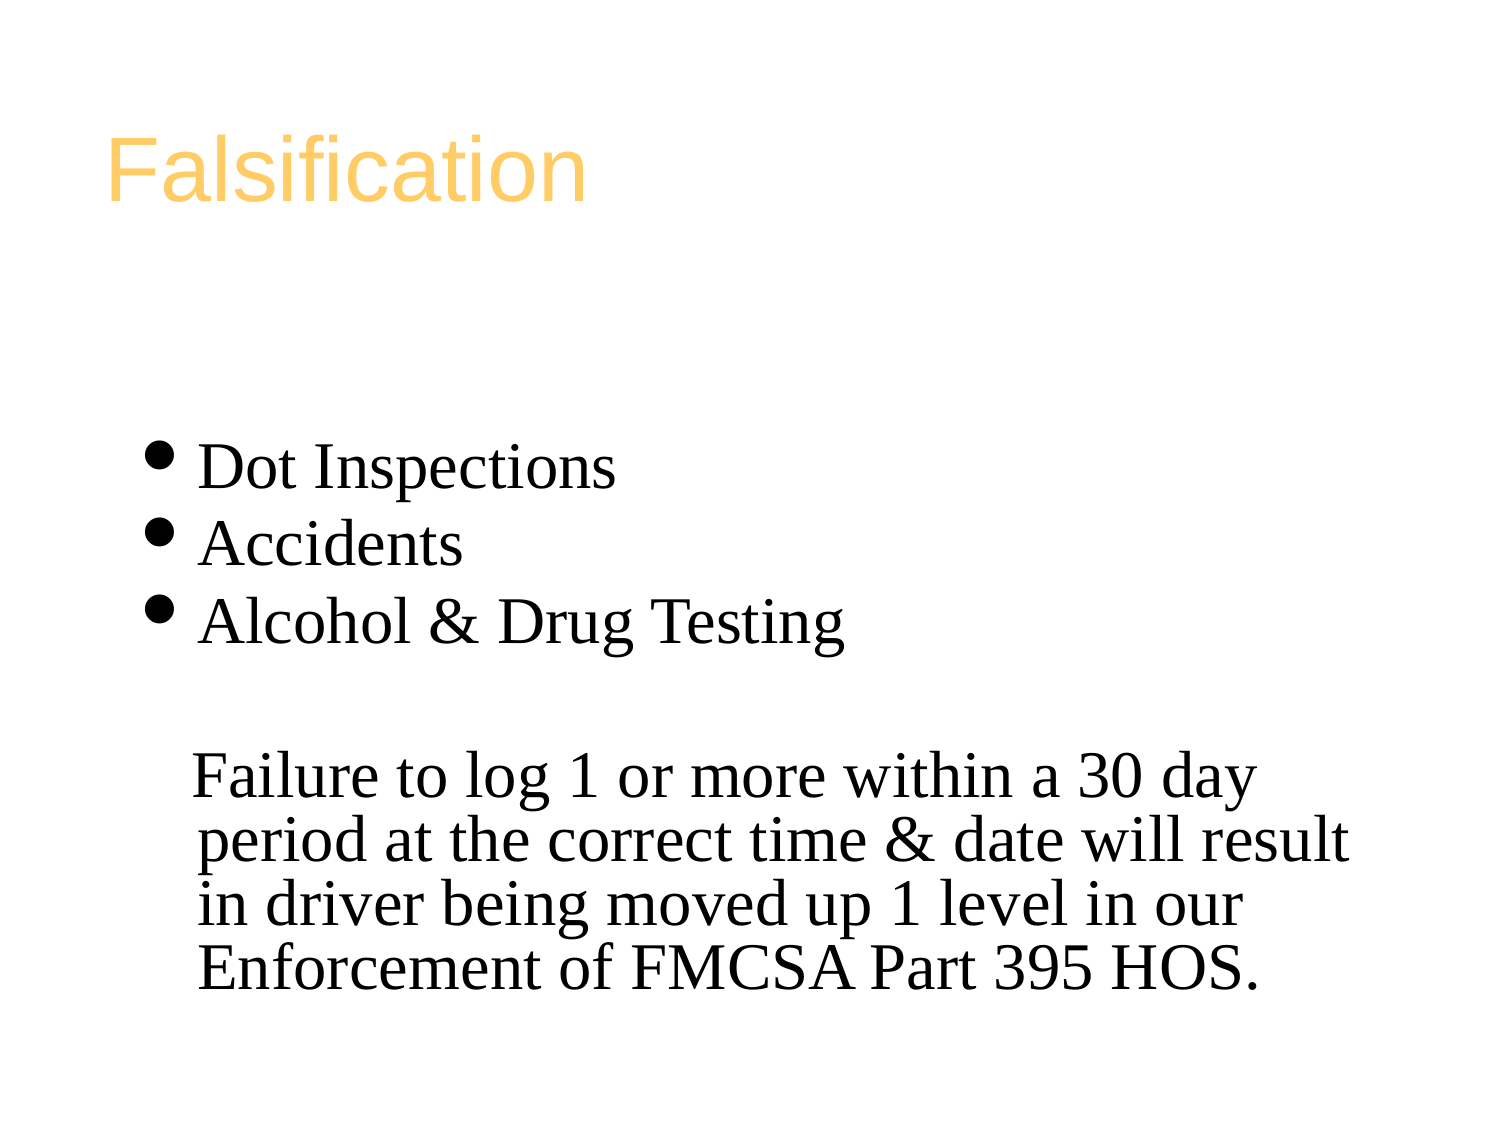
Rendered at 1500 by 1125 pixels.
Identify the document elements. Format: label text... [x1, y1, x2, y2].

list Dot Inspections Accidents Alcohol & Drug Testing Failure to log 1 or more within a 30 day period at the correct time & date will result in driver being moved up 1 level in our Enforcement of FMCSA Part 395 HOS. [110, 258, 1384, 1081]
title Falsification [89, 71, 1415, 259]
